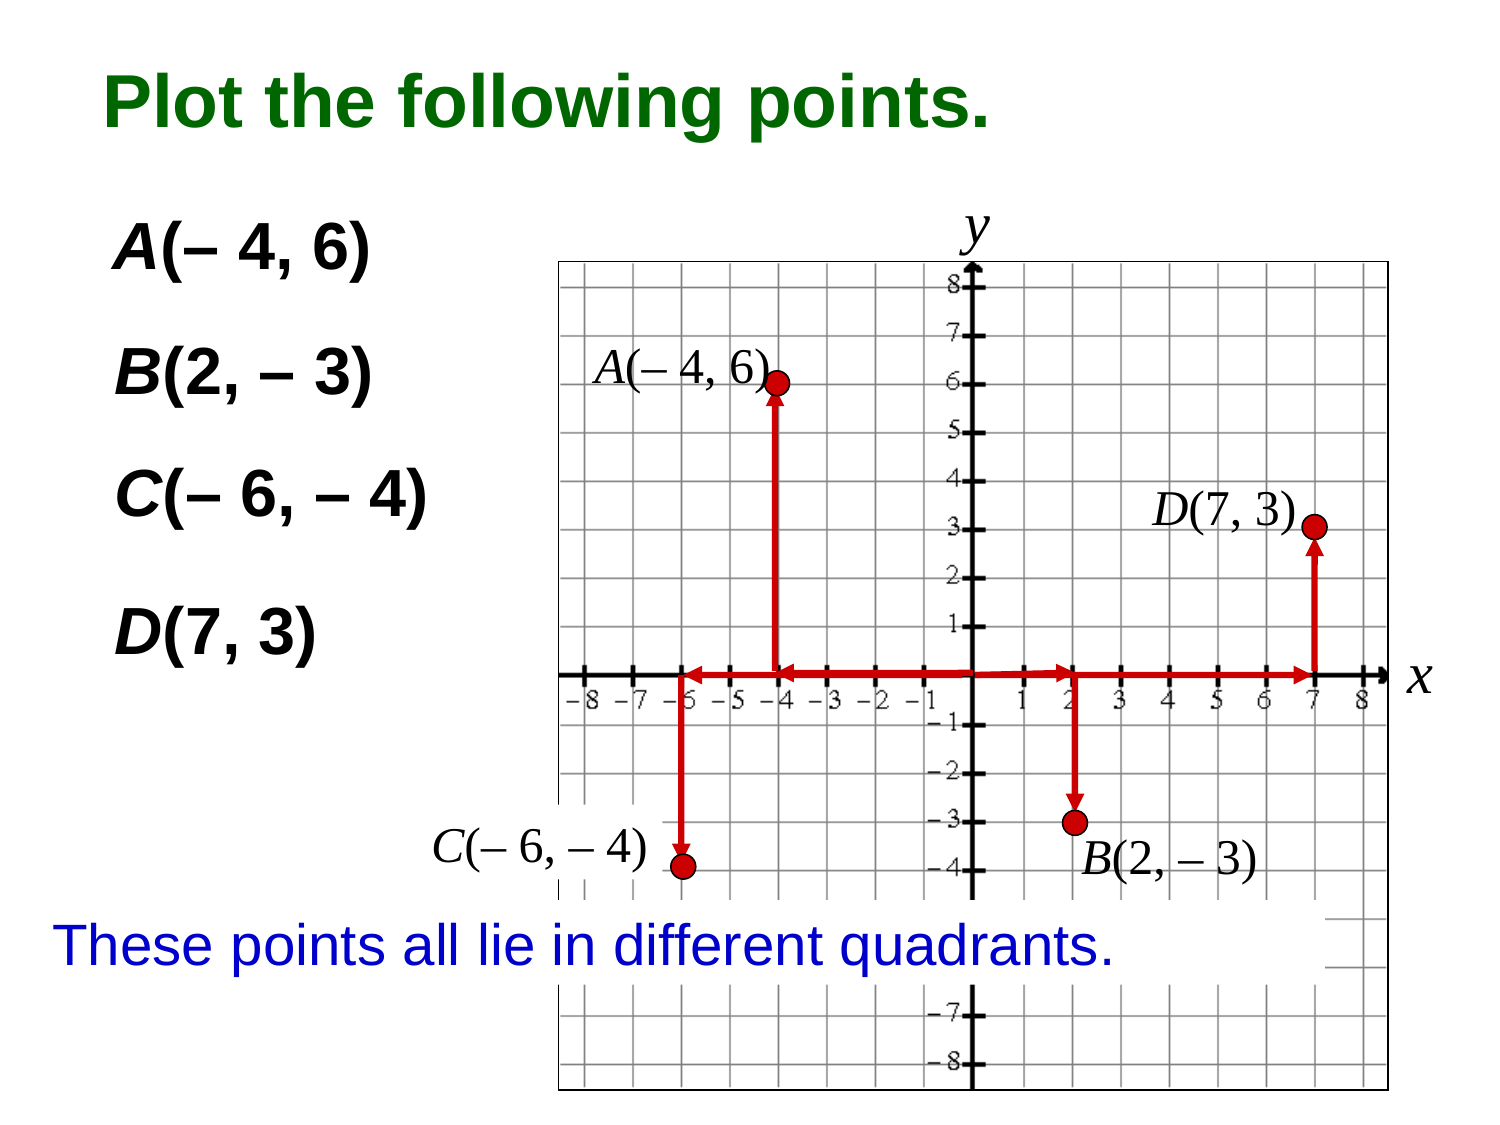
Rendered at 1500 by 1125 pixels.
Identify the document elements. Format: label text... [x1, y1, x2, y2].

text_box B(2, – 3) [1066, 817, 1279, 892]
text_box Plot the following points. [87, 44, 1325, 150]
text_box B(2, – 3) [99, 312, 463, 418]
text_box C(– 6, – 4) [412, 804, 663, 880]
text_box [1062, 821, 1066, 832]
text_box D(7, 3) [1137, 467, 1350, 543]
text_box A(– 4, 6) [579, 325, 818, 401]
picture [559, 262, 1387, 1089]
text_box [680, 674, 963, 863]
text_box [774, 387, 974, 674]
text_box D(7, 3) [99, 580, 463, 675]
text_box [974, 537, 1315, 676]
text_box [670, 857, 695, 880]
text_box [1078, 811, 1087, 817]
text_box A(– 4, 6) [97, 187, 448, 293]
text_box C(– 6, – 4) [99, 442, 475, 538]
text_box These points all lie in different quadrants. [37, 900, 1325, 985]
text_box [974, 682, 1076, 813]
